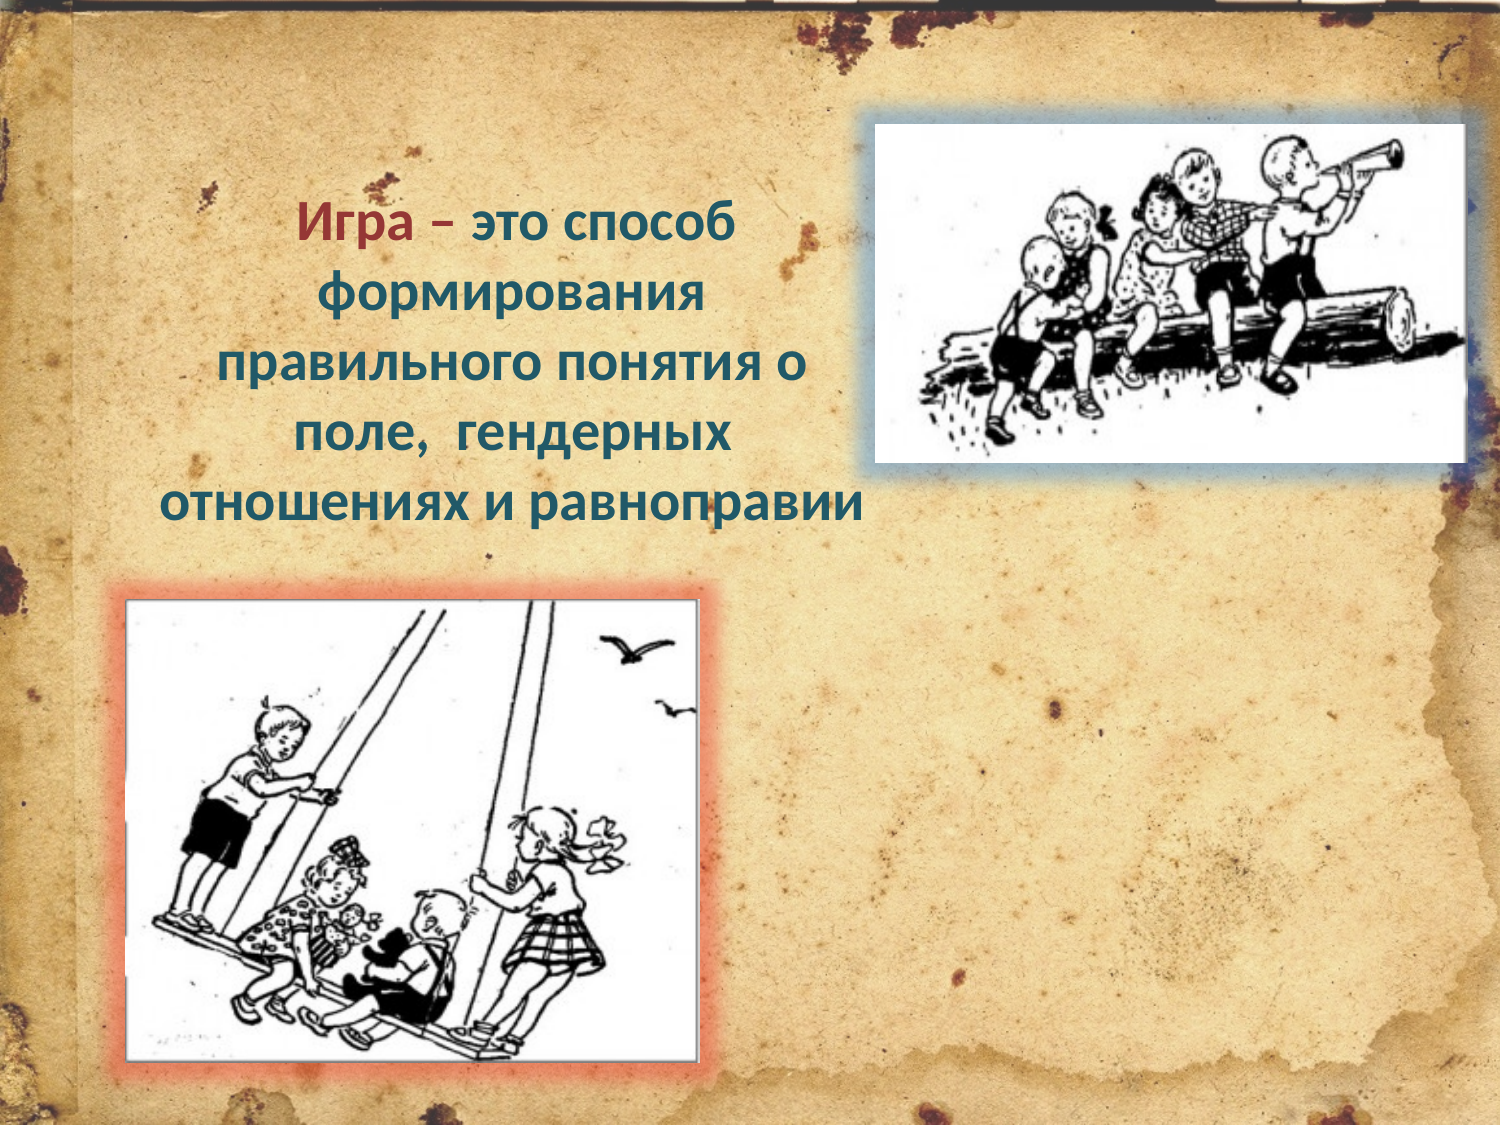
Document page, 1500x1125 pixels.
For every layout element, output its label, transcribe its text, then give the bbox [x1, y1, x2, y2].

picture [874, 124, 1468, 463]
picture [124, 599, 701, 1063]
text_box Игра – это способ формирования правильного понятия о поле, гендерных отношениях и равноправии [137, 174, 888, 540]
